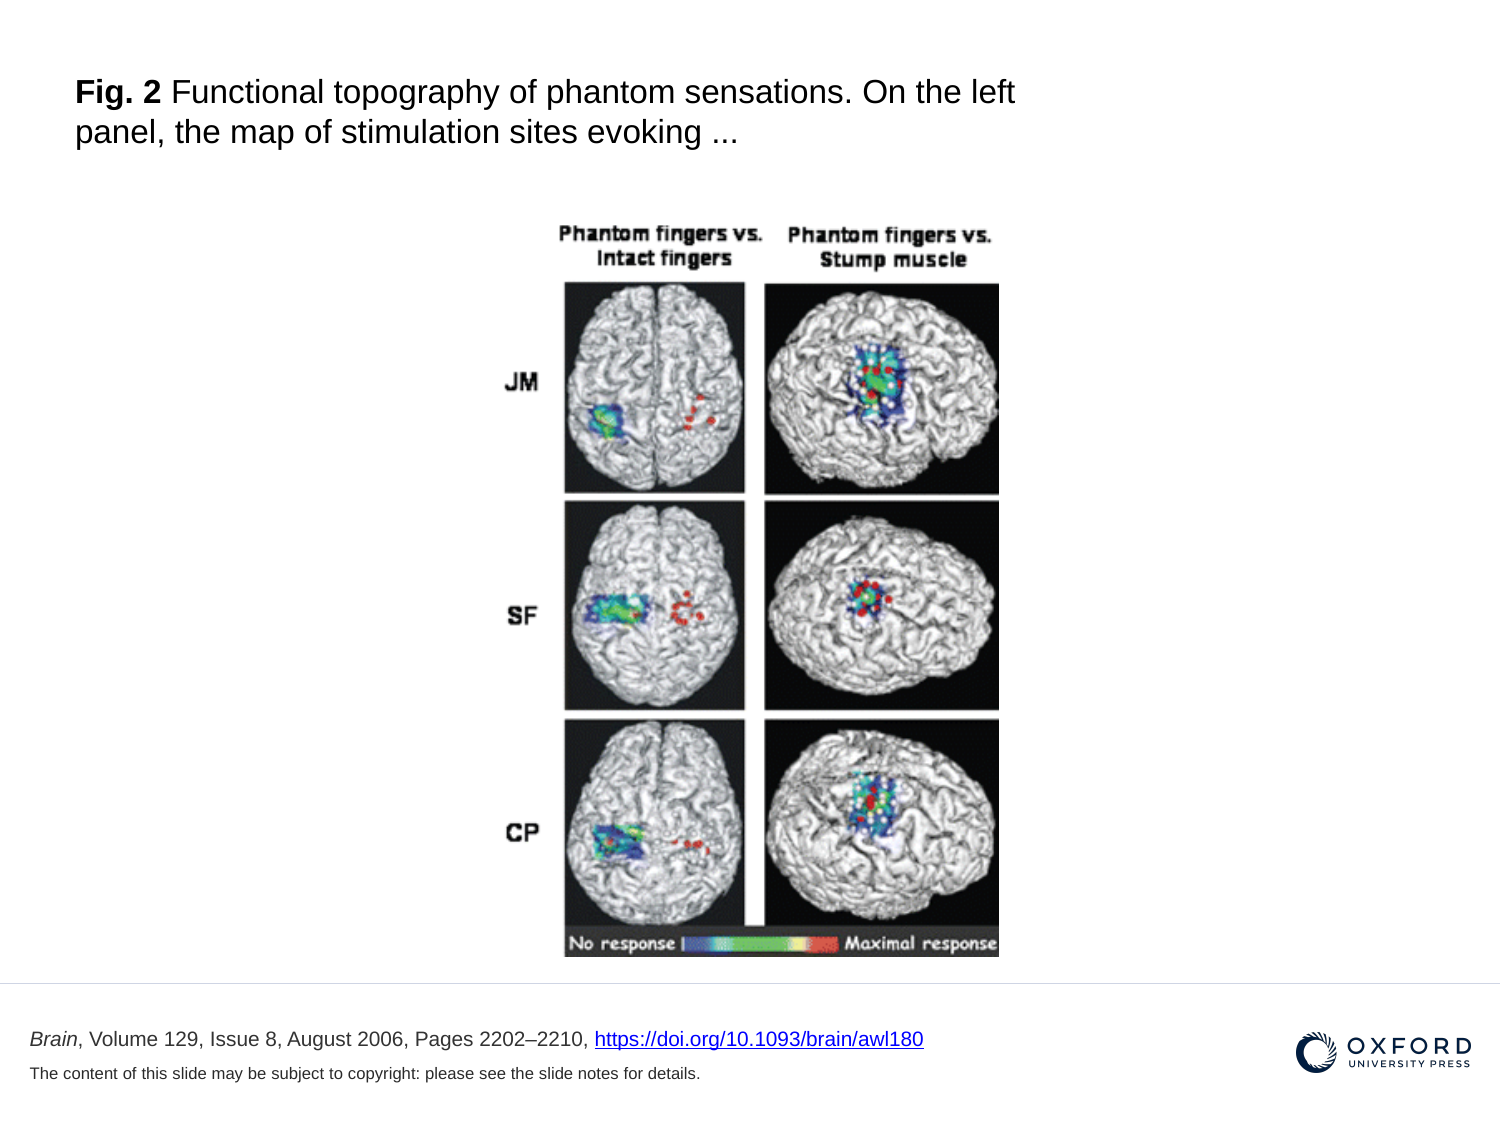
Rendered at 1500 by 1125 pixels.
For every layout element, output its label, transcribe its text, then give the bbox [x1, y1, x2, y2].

title Fig. 2 Functional topography of phantom sensations. On the left panel, the map of stimulation sites evoking ... [75, 69, 1078, 171]
footer Brain, Volume 129, Issue 8, August 2006, Pages 2202–2210, https://doi.org/10.1093/brain/awl180 The content of this slide may be subject to copyright: please see the slide notes for details. [0, 983, 1260, 1125]
picture [501, 224, 999, 957]
picture [1296, 1032, 1471, 1073]
